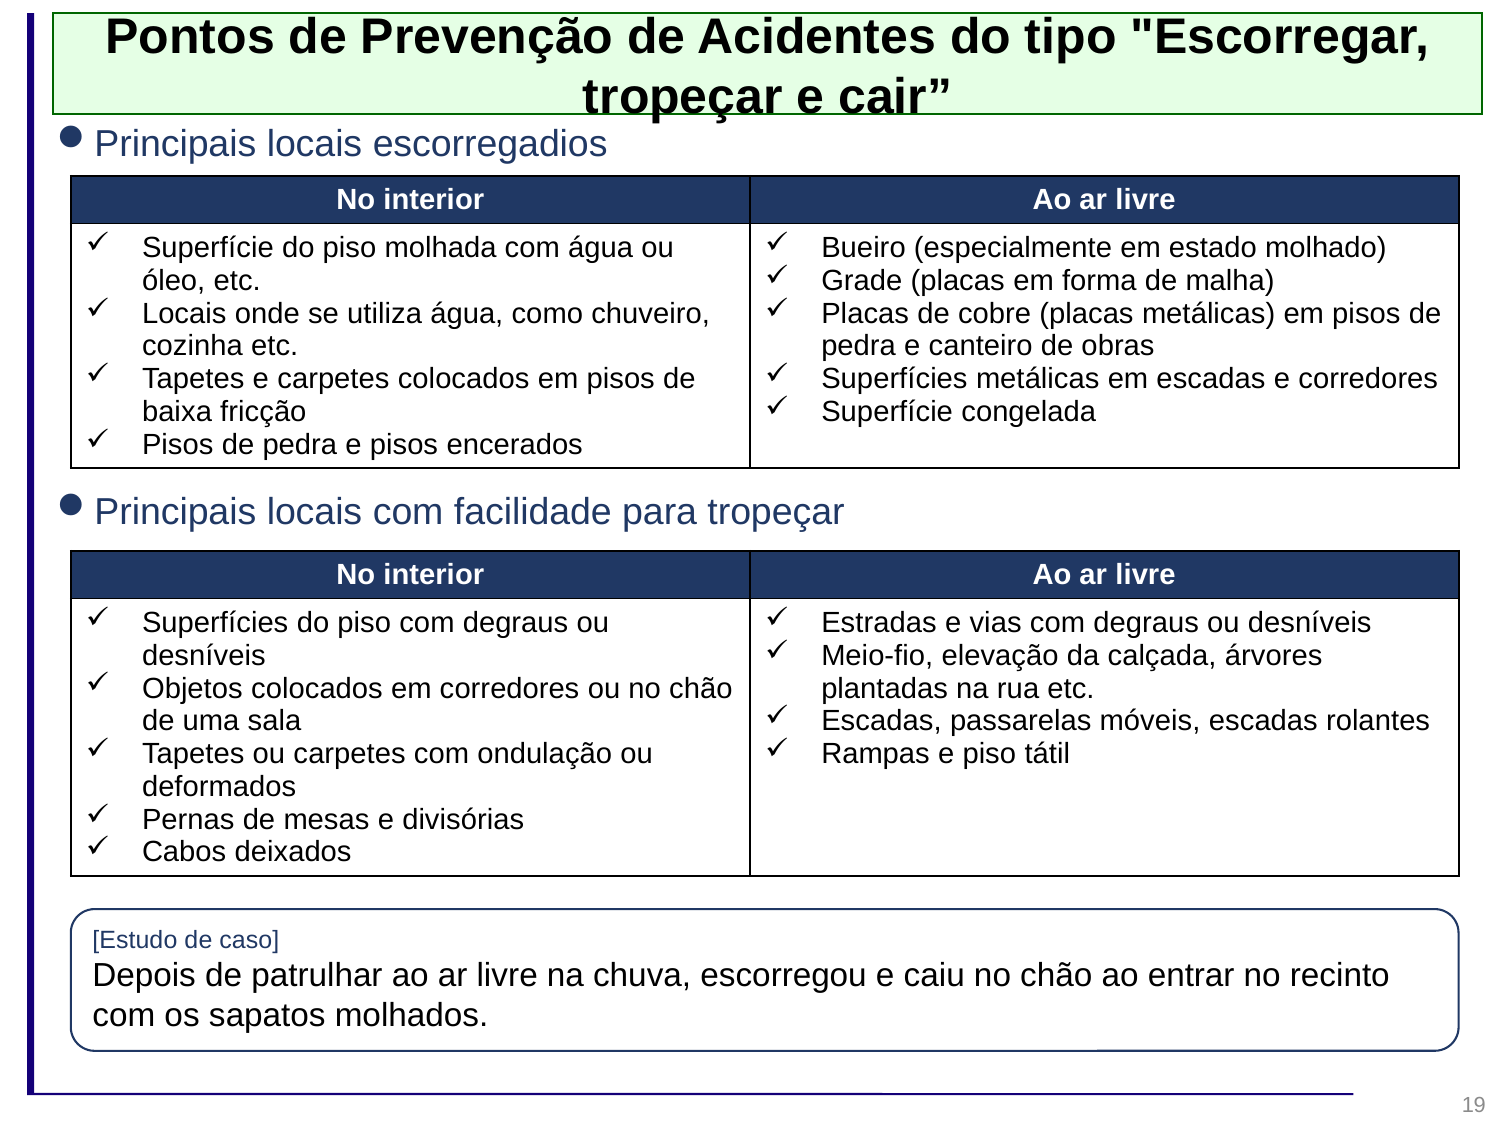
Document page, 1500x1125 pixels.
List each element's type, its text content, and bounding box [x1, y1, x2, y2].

table_cell Superfícies do piso com degraus ou desníveis Objetos colocados em corredores ou no chão de uma sala Tapetes ou carpetes com ondulação ou deformados Pernas de mesas e divisórias Cabos deixados [72, 599, 749, 875]
table_cell Bueiro (especialmente em estado molhado) Grade (placas em forma de malha) Placas de cobre (placas metálicas) em pisos de pedra e canteiro de obras Superfícies metálicas em escadas e corredores Superfície congelada [751, 224, 1458, 467]
table_header Ao ar livre [751, 552, 1458, 598]
table_header No interior [72, 552, 749, 598]
list Principais locais escorregadios Principais locais com facilidade para tropeçar [41, 116, 1495, 1118]
table_header Ao ar livre [751, 177, 1458, 223]
table_cell Estradas e vias com degraus ou desníveis Meio-fio, elevação da calçada, árvores plantadas na rua etc. Escadas, passarelas móveis, escadas rolantes Rampas e piso tátil [751, 599, 1458, 875]
text_box [Estudo de caso] Depois de patrulhar ao ar livre na chuva, escorregou e caiu no chão ao entrar no recinto com os sapatos molhados. [69, 908, 1460, 1052]
text_box Pontos de Prevenção de Acidentes do tipo "Escorregar, tropeçar e cair” [52, 12, 1483, 115]
table_header No interior [72, 177, 749, 223]
table_cell Superfície do piso molhada com água ou óleo, etc. Locais onde se utiliza água, como chuveiro, cozinha etc. Tapetes e carpetes colocados em pisos de baixa fricção Pisos de pedra e pisos encerados [72, 224, 749, 467]
slide_number 19 [1163, 1074, 1500, 1125]
